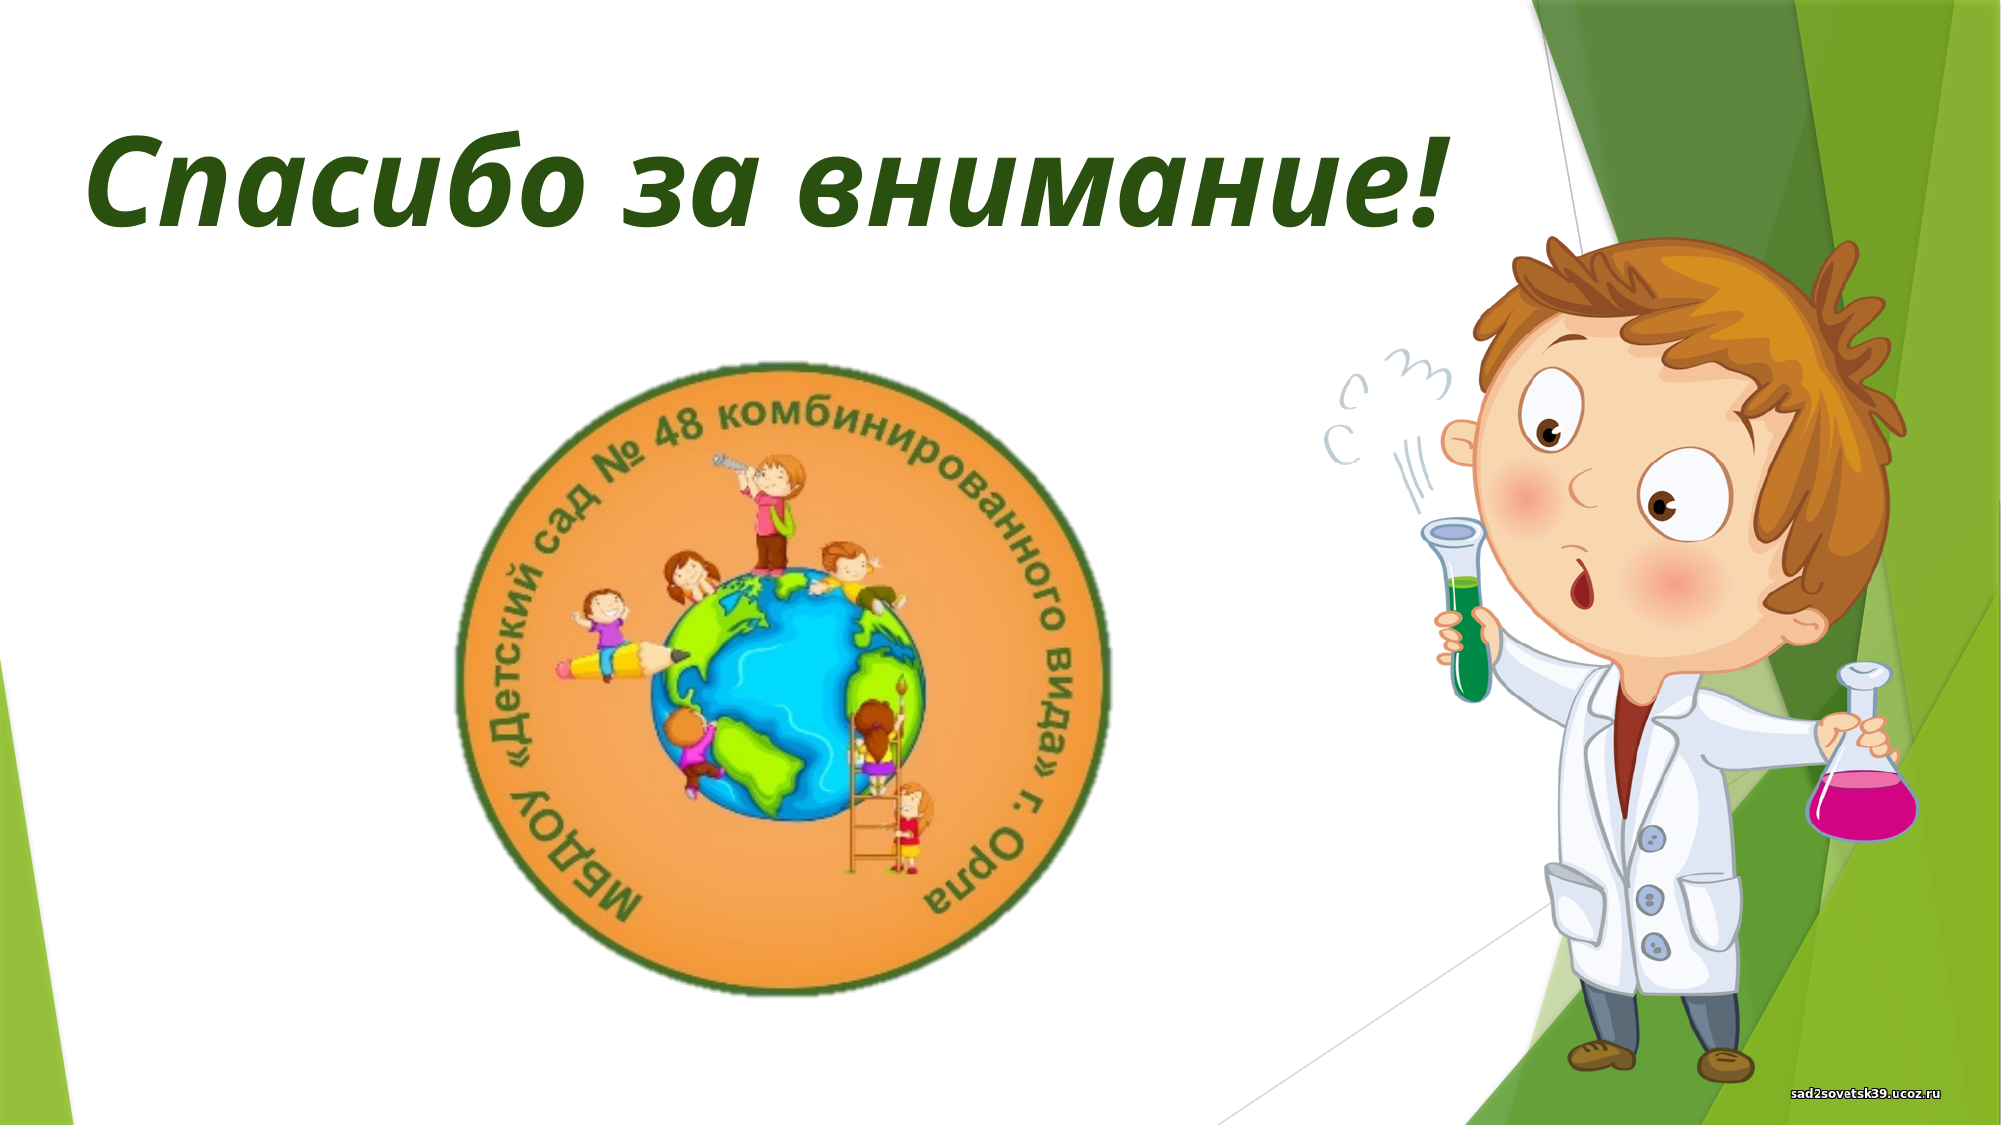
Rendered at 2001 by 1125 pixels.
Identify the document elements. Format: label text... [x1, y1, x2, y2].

picture [1324, 205, 1951, 1109]
title Спасибо за внимание! [59, 94, 1470, 312]
picture [449, 350, 1130, 1010]
